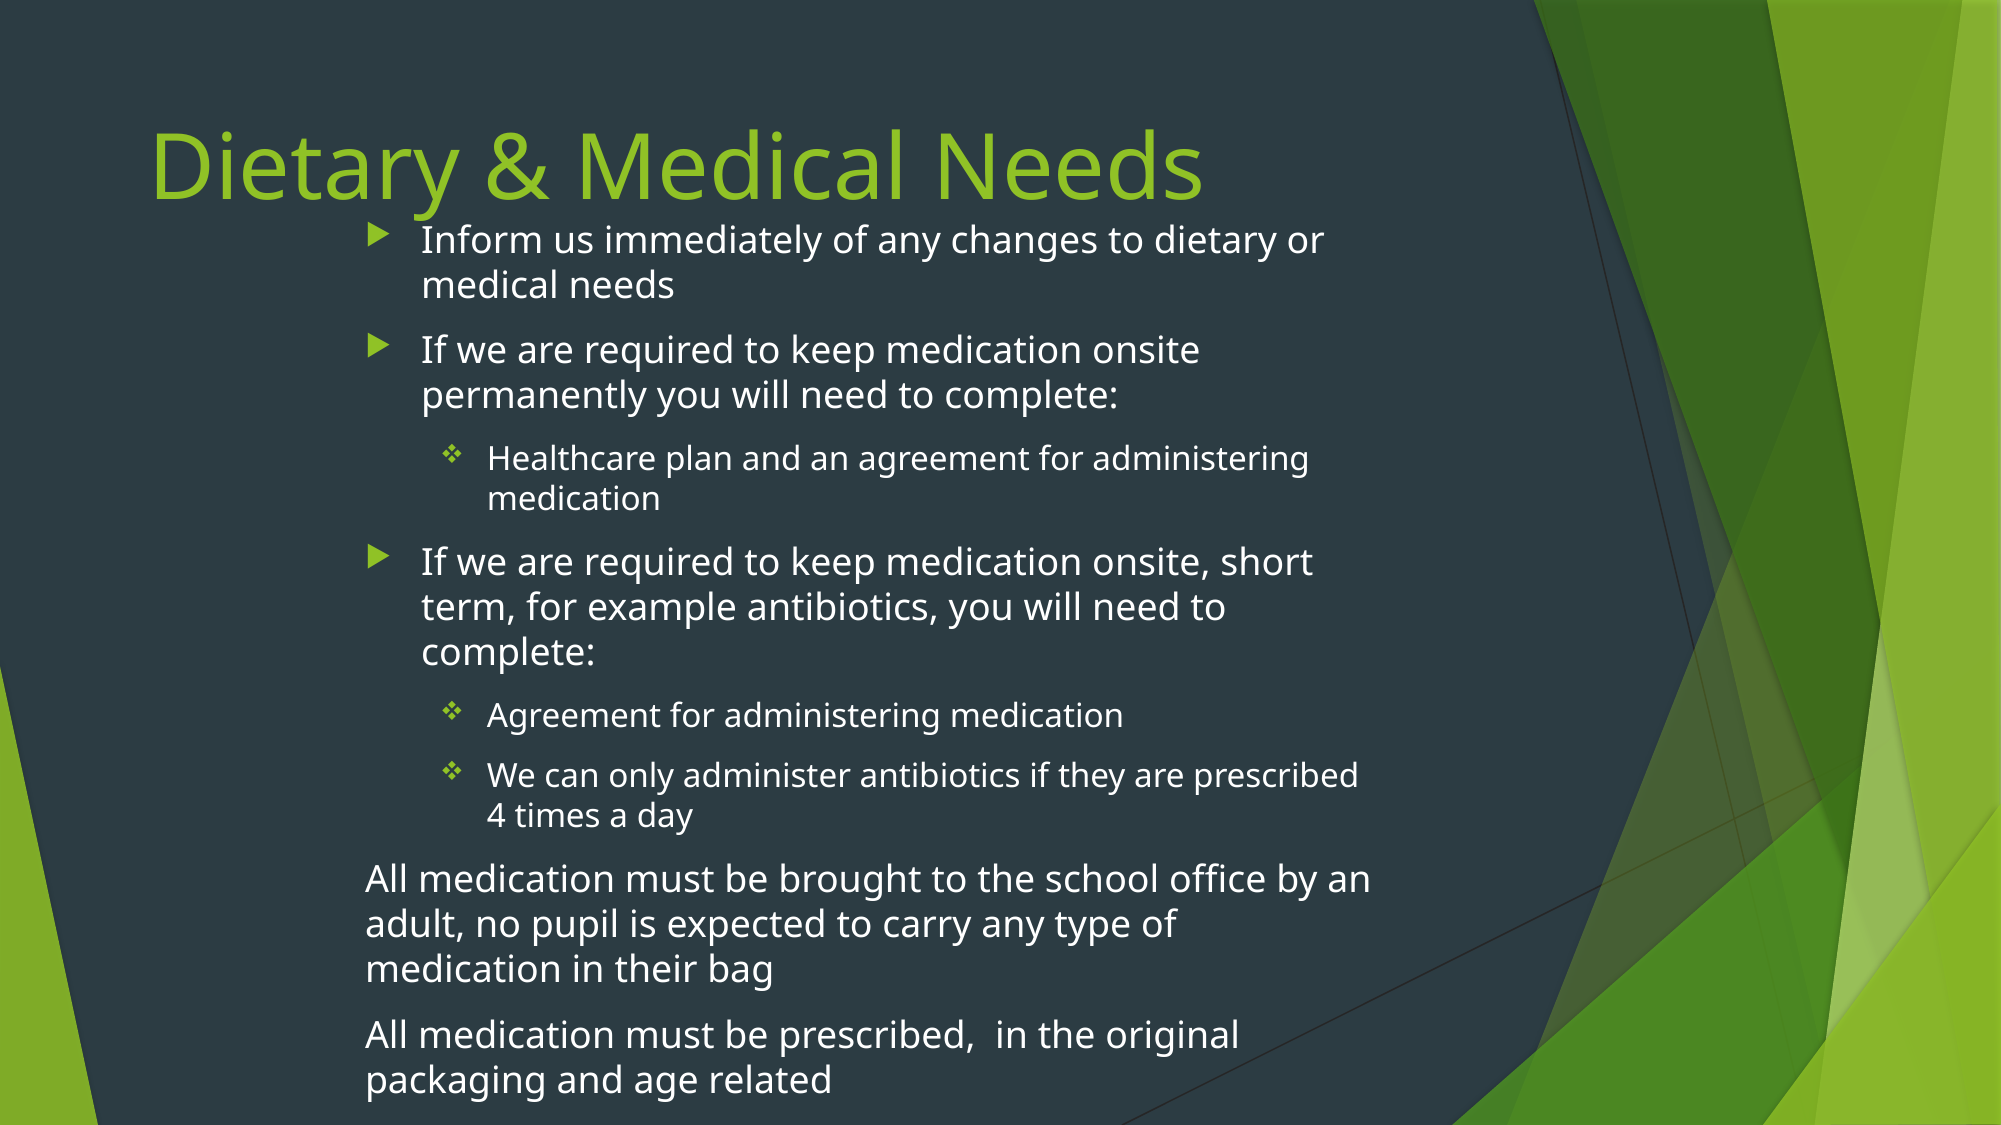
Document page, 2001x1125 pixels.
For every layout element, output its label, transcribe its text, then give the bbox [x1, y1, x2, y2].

title Dietary & Medical Needs [133, 99, 1522, 317]
list Inform us immediately of any changes to dietary or medical needs If we are required to keep medication onsite permanently you will need to complete: Healthcare plan and an agreement for administering medication If we are required to keep medication onsite, short term, for example antibiotics, you will need to complete: Agreement for administering medication We can only administer antibiotics if they are prescribed 4 times a day All medication must be brought to the school office by an adult, no pupil is expected to carry any type of medication in their bag All medication must be prescribed, in the original packaging and age related [350, 208, 1392, 1107]
